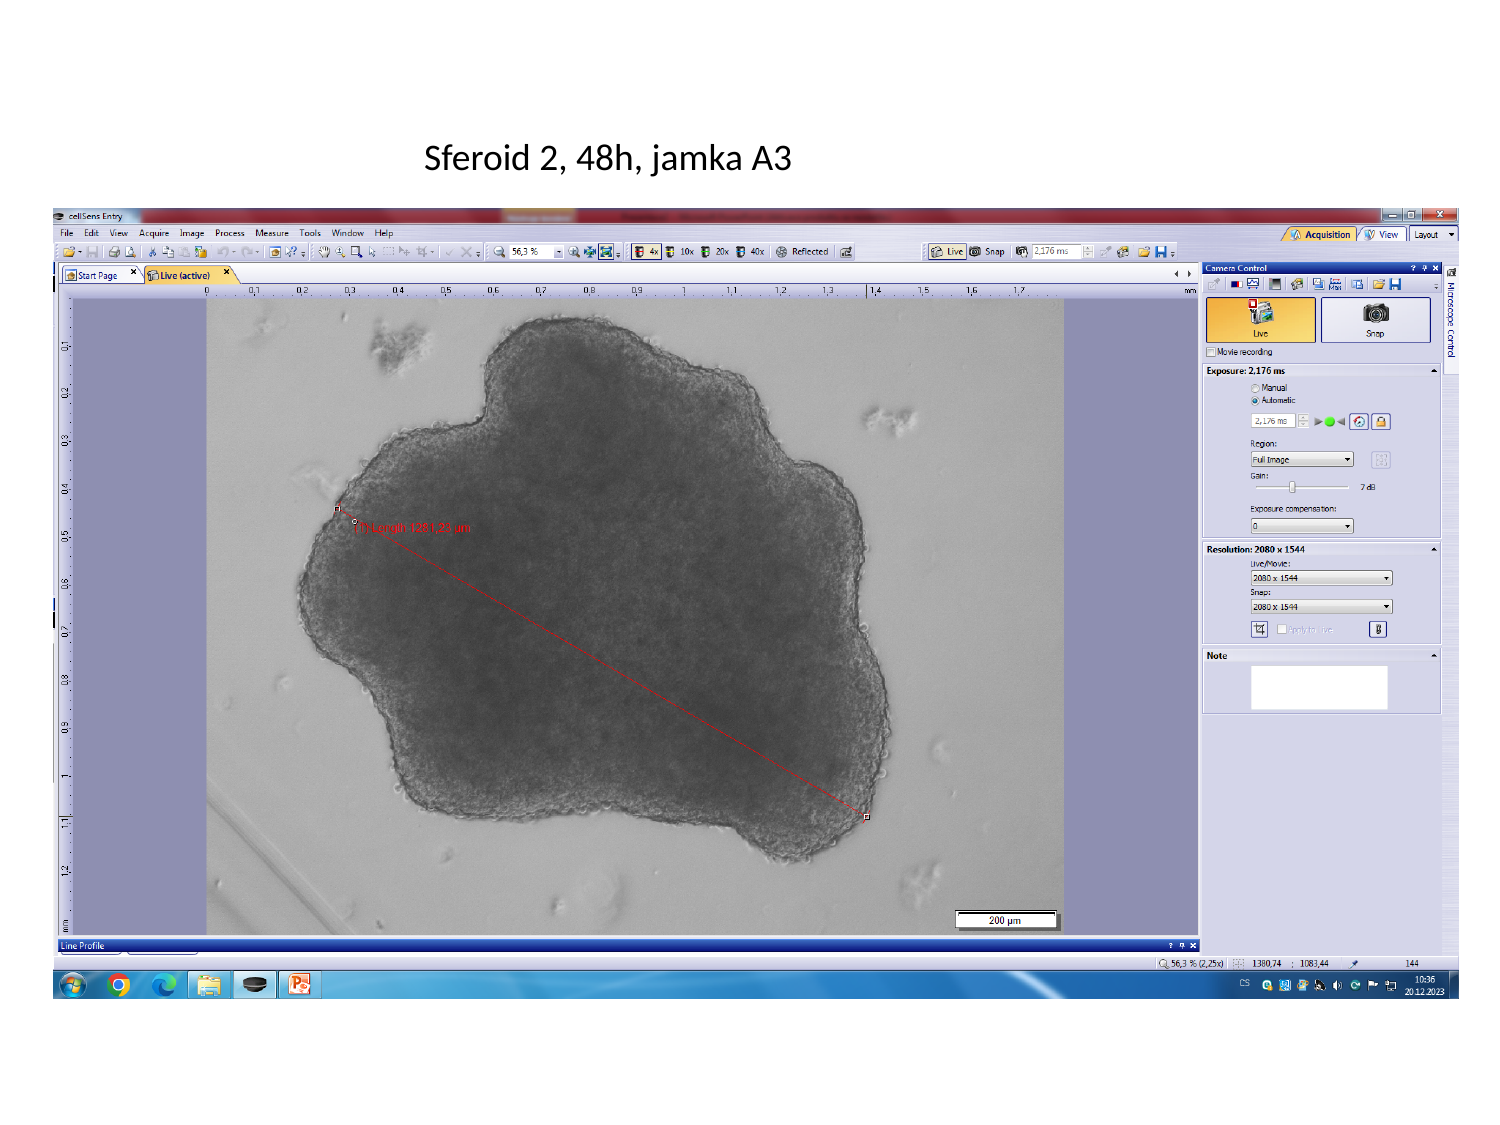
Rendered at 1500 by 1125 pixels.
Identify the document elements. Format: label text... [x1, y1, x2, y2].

picture [52, 207, 1459, 1000]
text_box Sferoid 2, 48h, jamka A3 [409, 125, 808, 186]
